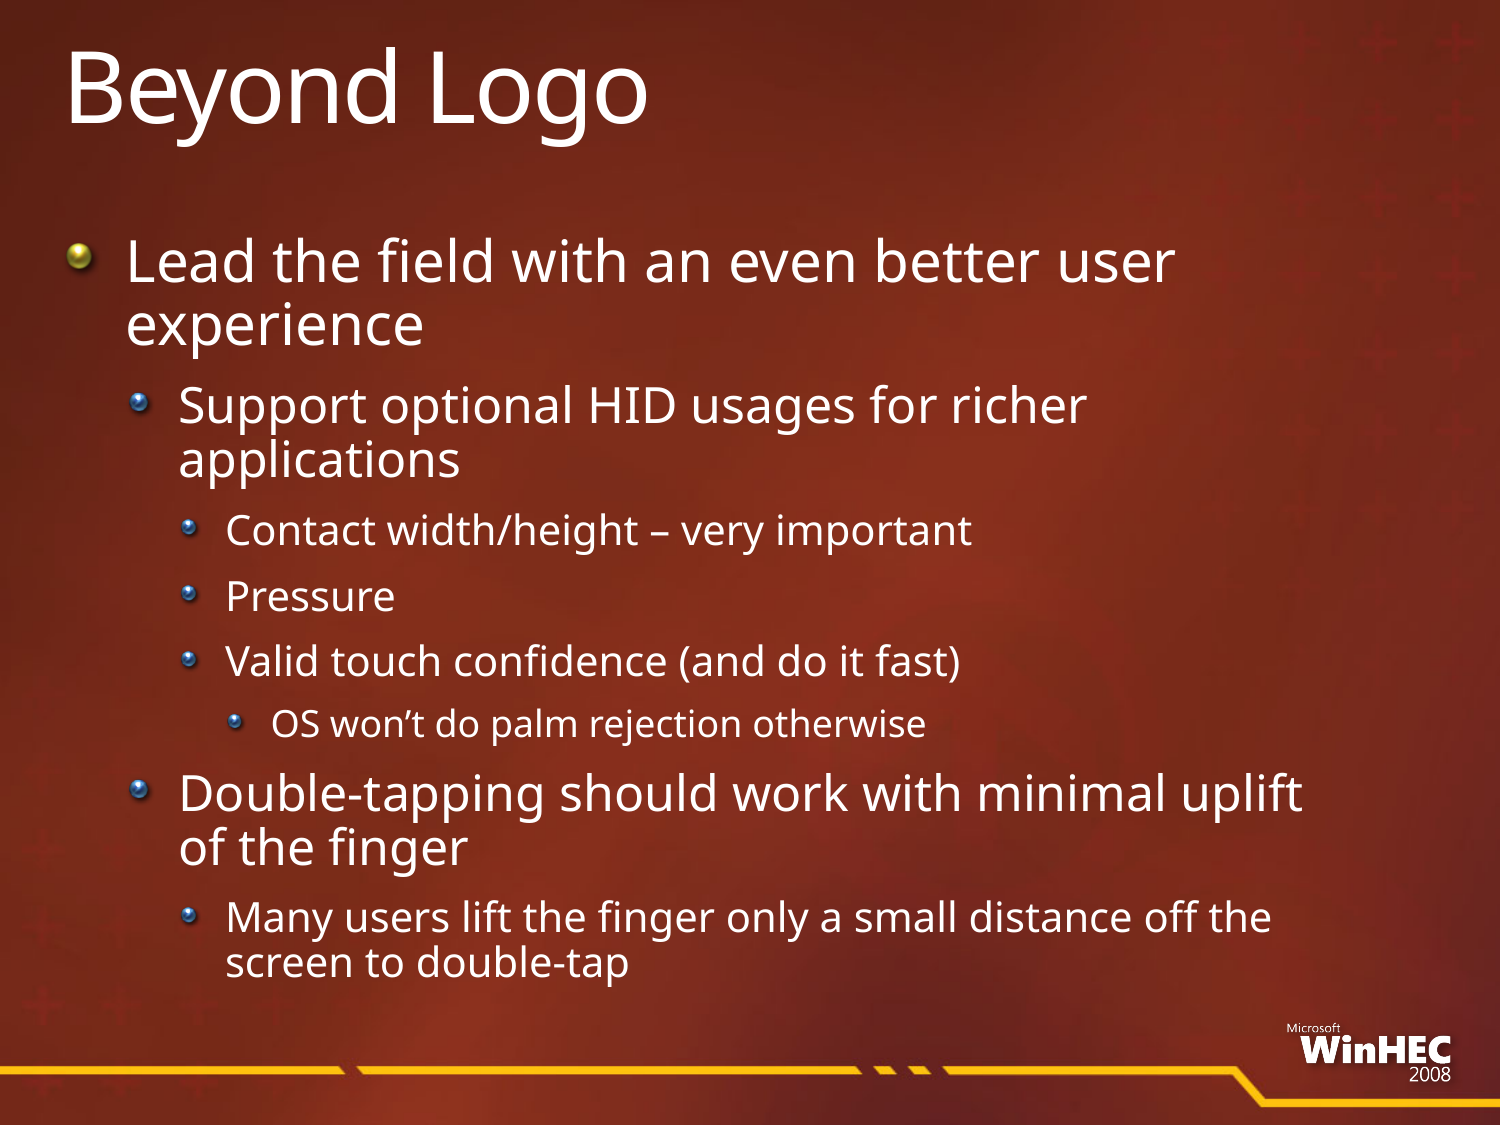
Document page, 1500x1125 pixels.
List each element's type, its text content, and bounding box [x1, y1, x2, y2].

list Lead the field with an even better user experience Support optional HID usages for richer applications Contact width/height – very important Pressure Valid touch confidence (and do it fast) OS won’t do palm rejection otherwise Double-tapping should work with minimal uplift of the finger Many users lift the finger only a small distance off the screen to double-tap [62, 231, 1363, 941]
title Beyond Logo [62, 37, 1438, 147]
picture [0, 0, 1500, 1125]
